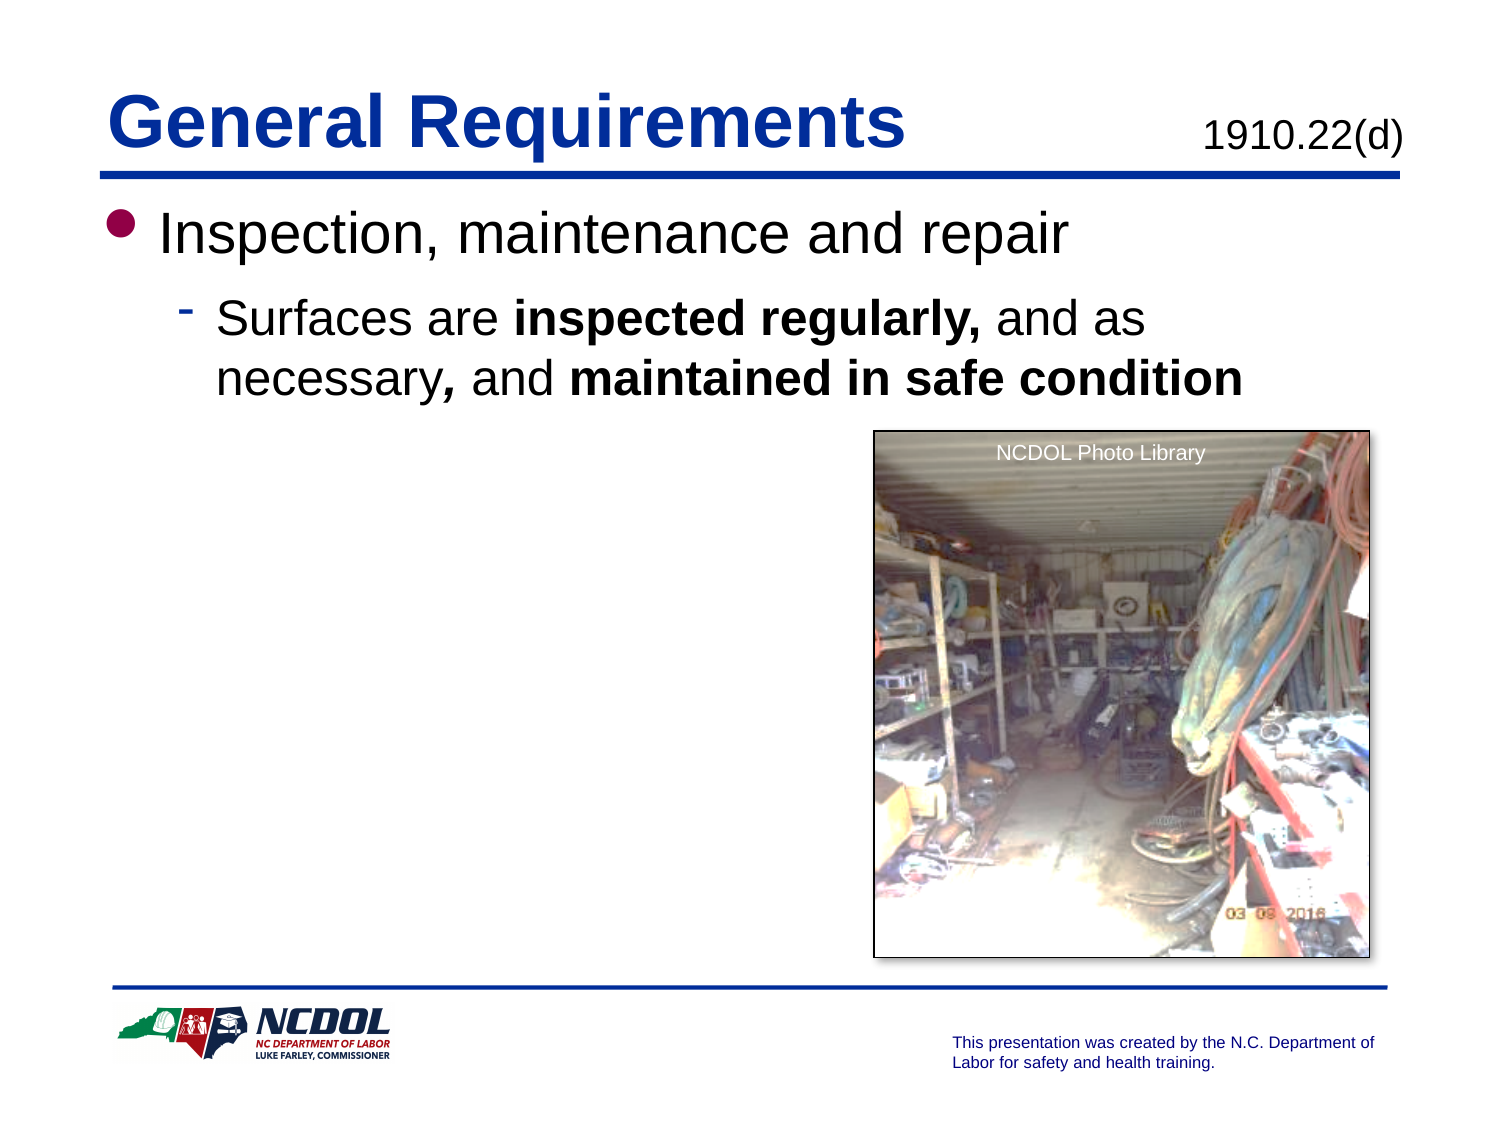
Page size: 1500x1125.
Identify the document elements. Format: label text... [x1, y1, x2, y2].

picture [112, 1002, 395, 1064]
title General Requirements [99, 72, 1400, 163]
list 1910.22(d) [1187, 99, 1500, 163]
list Inspection, maintenance and repair Surfaces are inspected regularly, and as necessary, and maintained in safe condition [87, 187, 1400, 963]
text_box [874, 431, 1369, 958]
